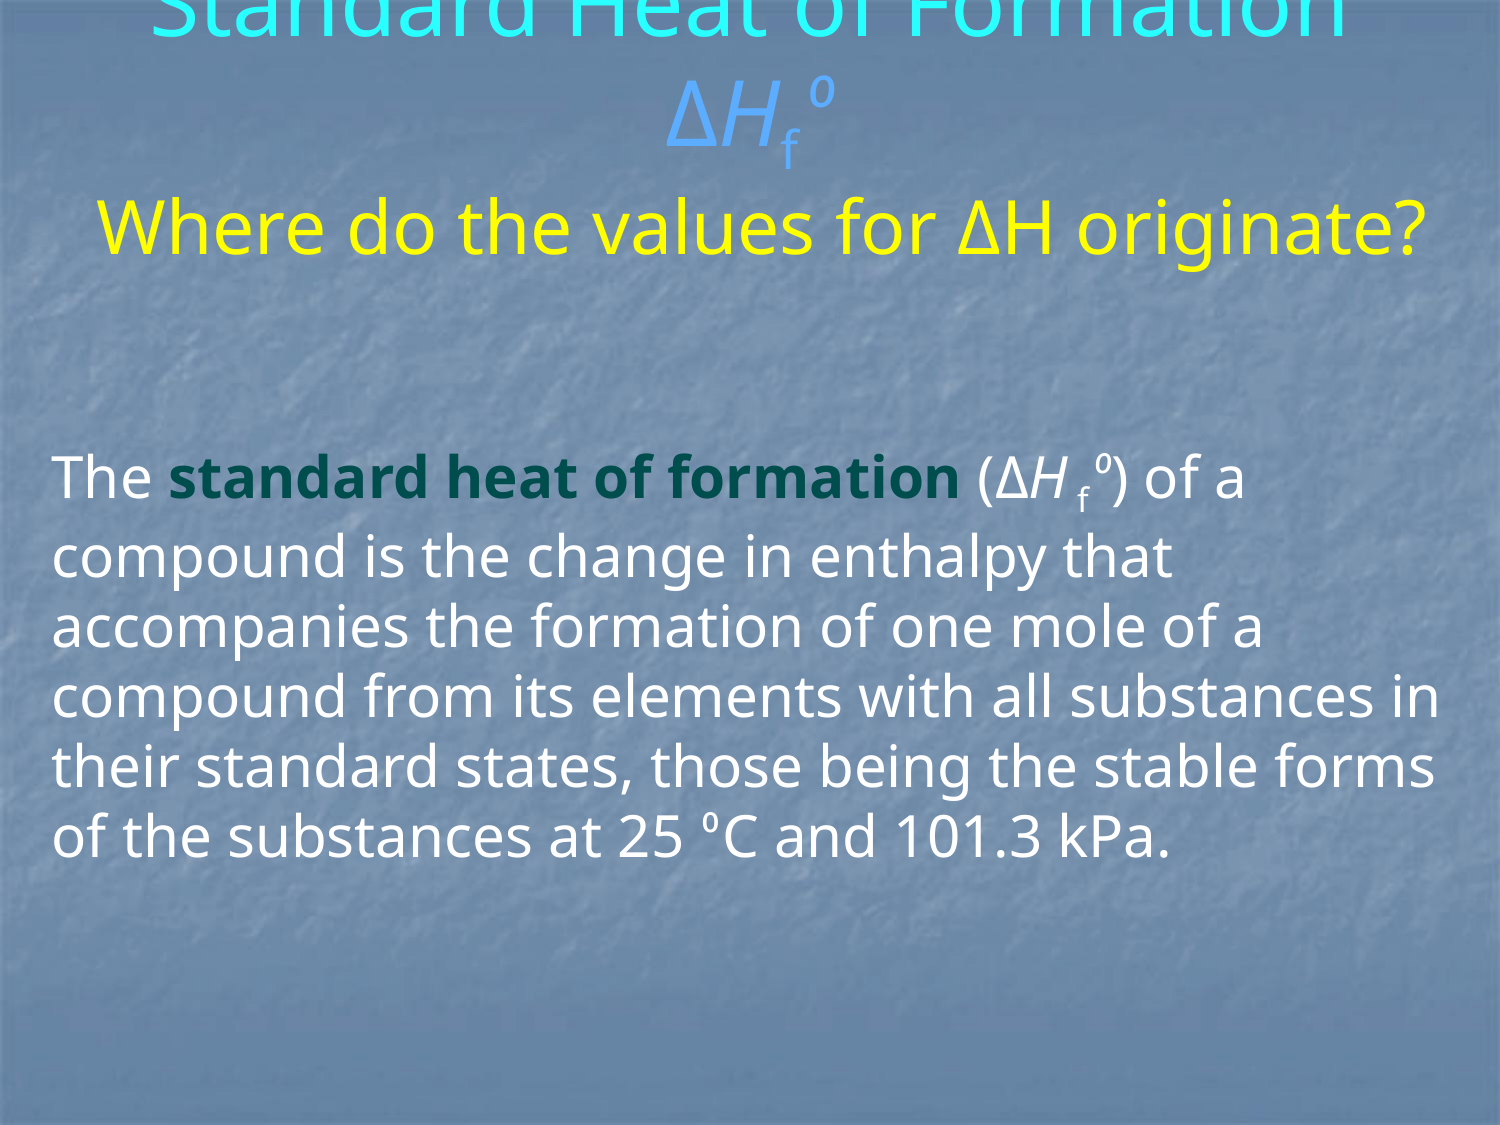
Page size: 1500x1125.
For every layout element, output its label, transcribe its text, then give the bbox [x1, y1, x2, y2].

title Standard Heat of Formation ΔHf⁰ [37, 0, 1463, 126]
text_box Where do the values for ΔH originate? The standard heat of formation (ΔH f⁰) of a compound is the change in enthalpy that accompanies the formation of one mole of a compound from its elements with all substances in their standard states, those being the stable forms of the substances at 25 ⁰C and 101.3 kPa. [36, 172, 1487, 877]
picture [0, 0, 1500, 1125]
